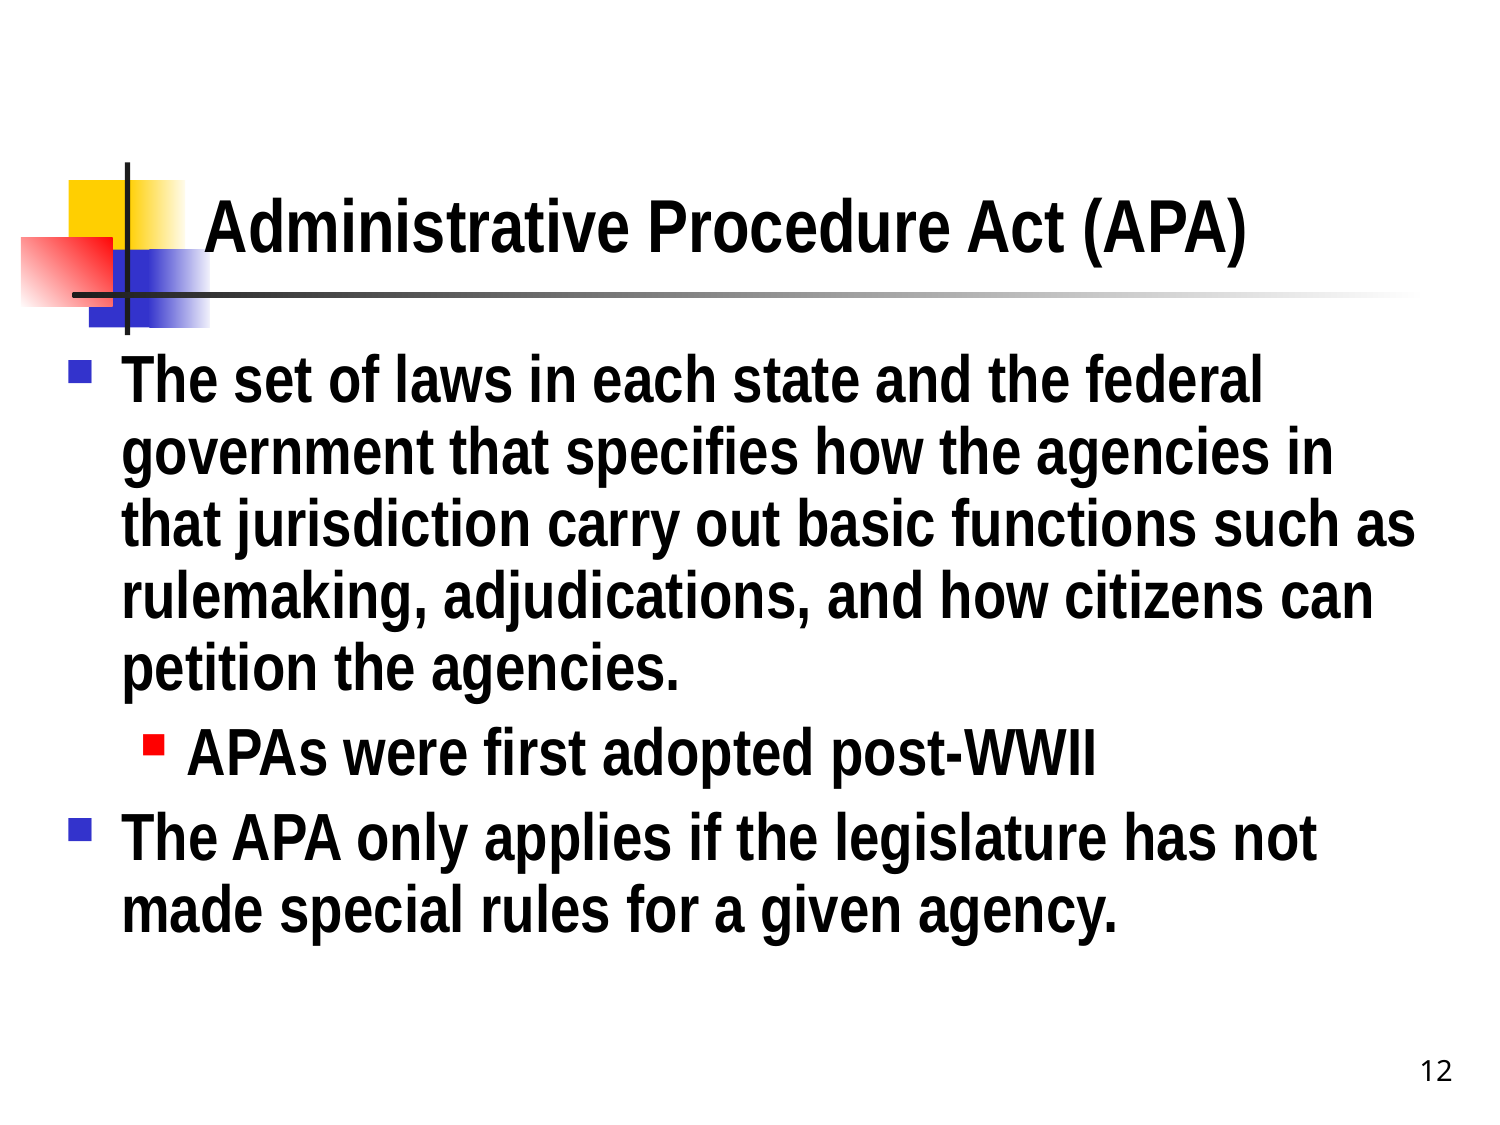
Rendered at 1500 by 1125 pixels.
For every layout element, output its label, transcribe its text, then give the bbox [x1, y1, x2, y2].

title Administrative Procedure Act (APA) [188, 72, 1468, 275]
list The set of laws in each state and the federal government that specifies how the agencies in that jurisdiction carry out basic functions such as rulemaking, adjudications, and how citizens can petition the agencies. APAs were first adopted post-WWII The APA only applies if the legislature has not made special rules for a given agency. [50, 337, 1450, 1075]
slide_number 12 [1155, 1024, 1468, 1100]
